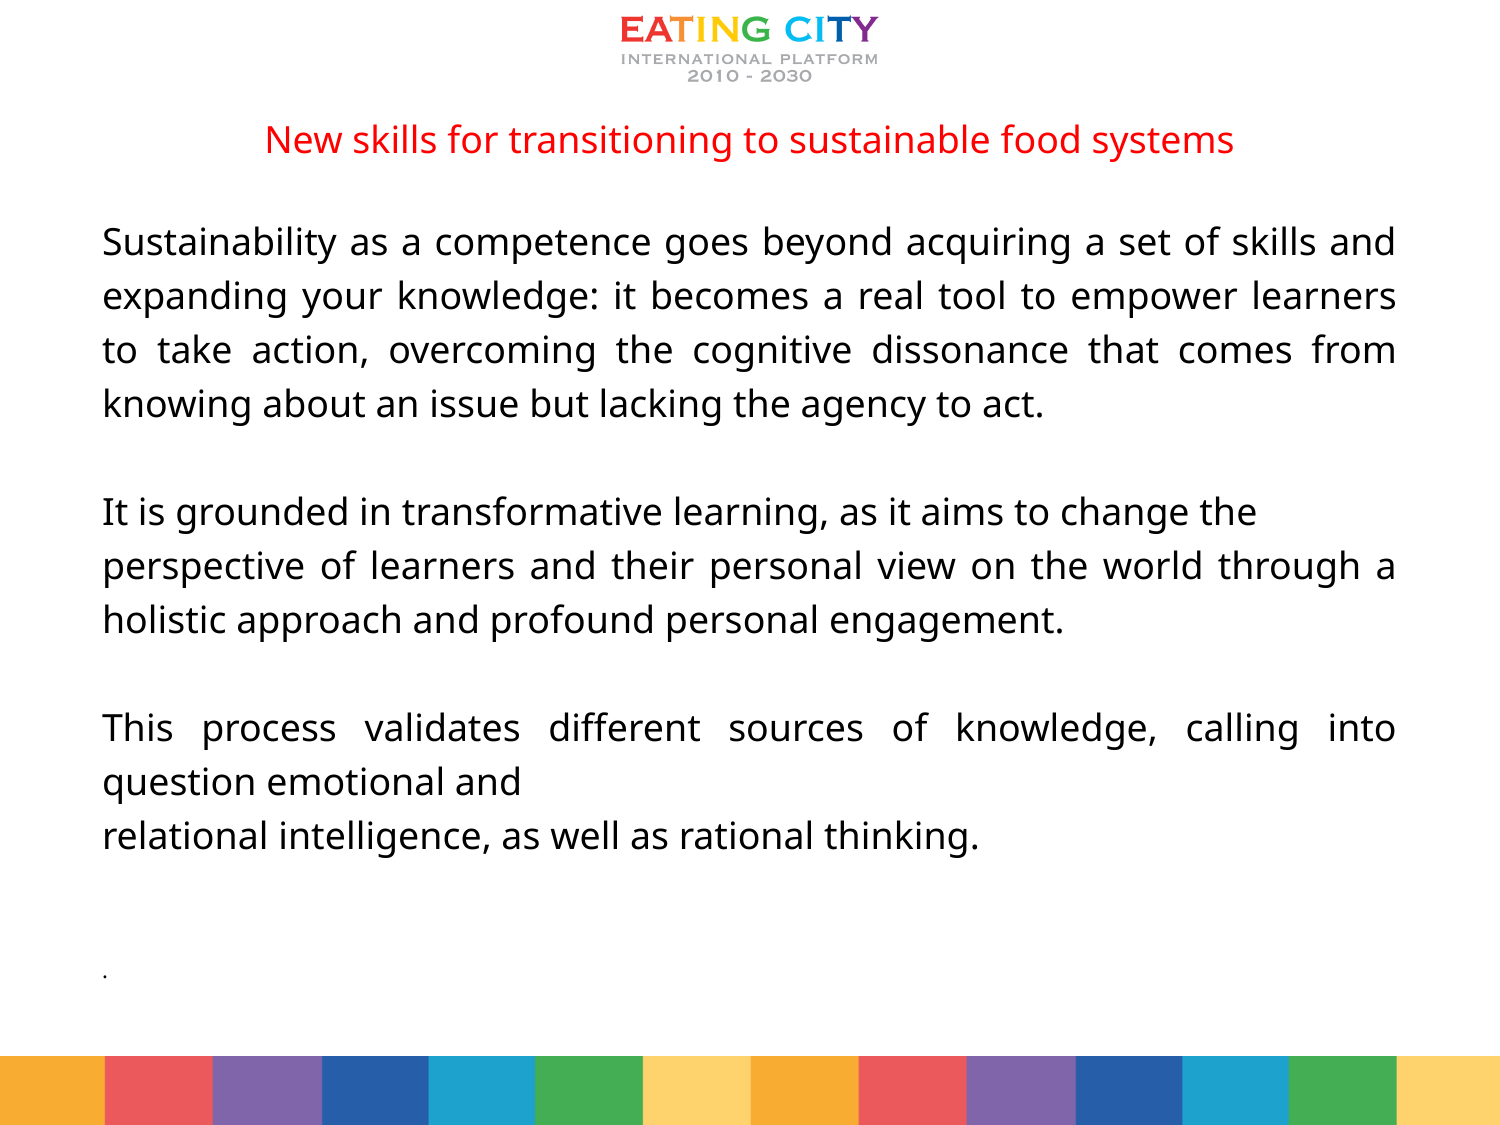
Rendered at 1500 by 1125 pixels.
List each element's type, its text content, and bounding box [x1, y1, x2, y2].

text_box Sustainability as a competence goes beyond acquiring a set of skills and expanding your knowledge: it becomes a real tool to empower learners to take action, overcoming the cognitive dissonance that comes from knowing about an issue but lacking the agency to act. It is grounded in transformative learning, as it aims to change the perspective of learners and their personal view on the world through a holistic approach and profound personal engagement. This process validates different sources of knowledge, calling into question emotional and relational intelligence, as well as rational thinking. . [87, 156, 1413, 1125]
text_box New skills for transitioning to sustainable food systems [0, 108, 1500, 168]
